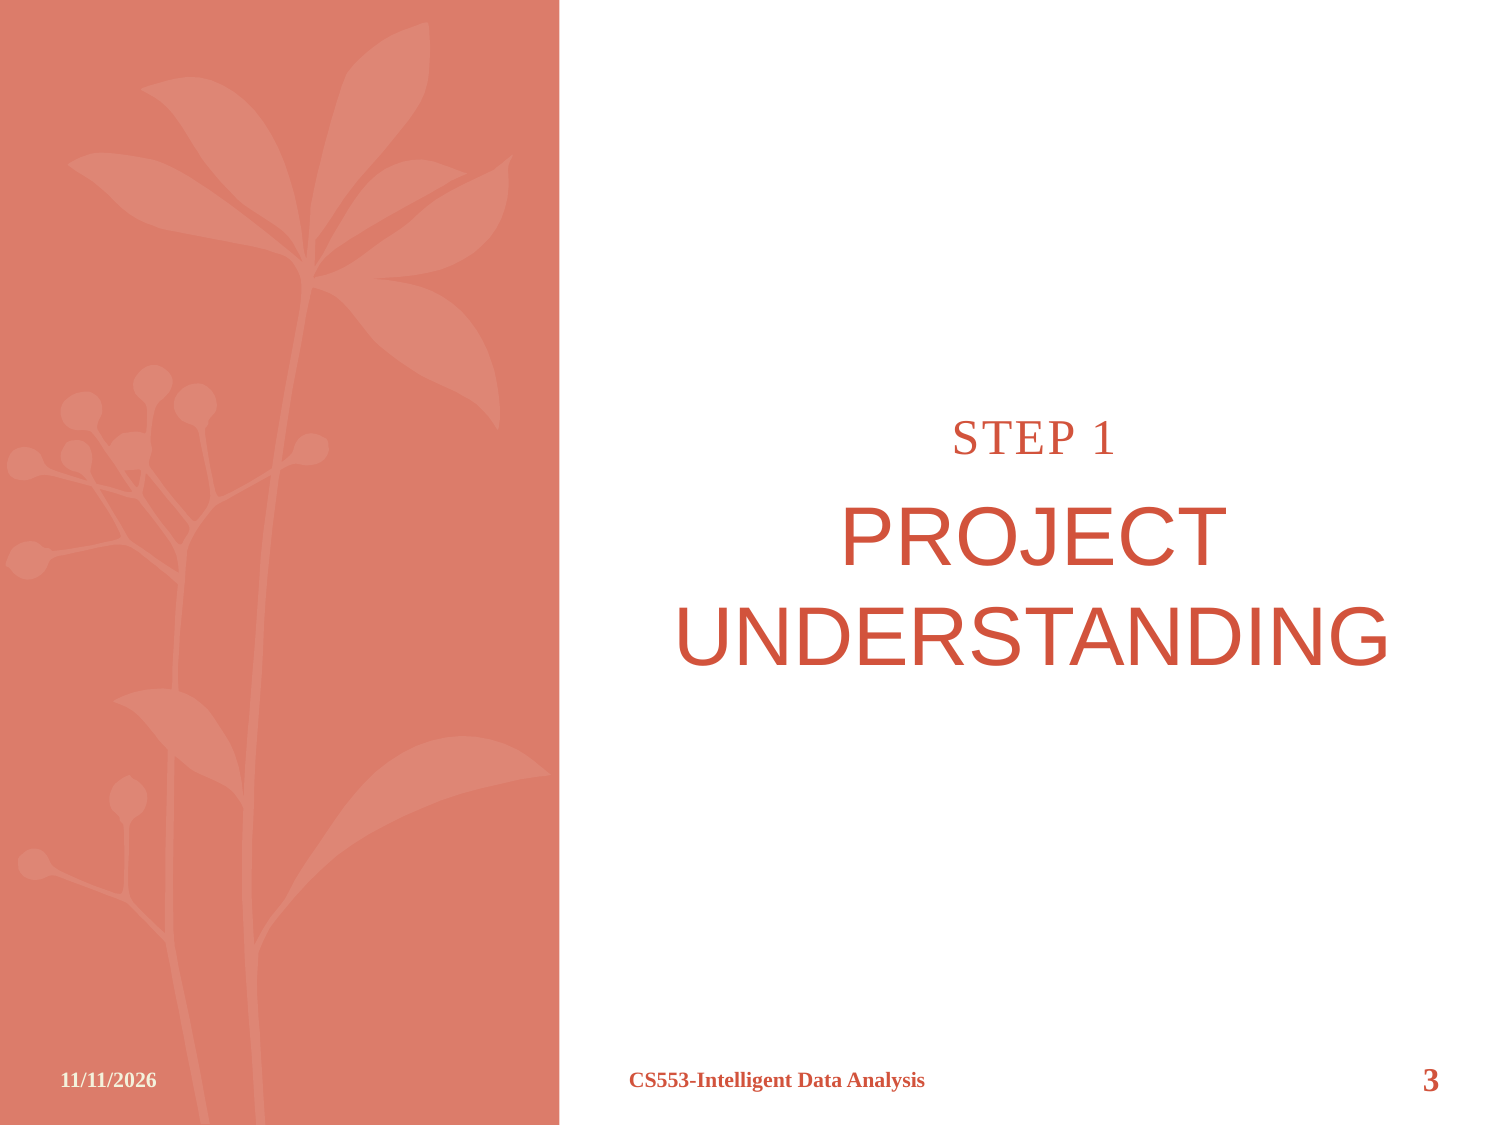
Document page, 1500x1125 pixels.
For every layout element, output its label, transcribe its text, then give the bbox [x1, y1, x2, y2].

footer CS553-Intelligent Data Analysis [614, 1054, 1285, 1103]
subtitle STEP 1 [614, 229, 1454, 472]
title PROJECT UNDERSTANDING [612, 474, 1454, 913]
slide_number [45, 1054, 396, 1103]
slide_number 3 [1310, 1054, 1455, 1103]
